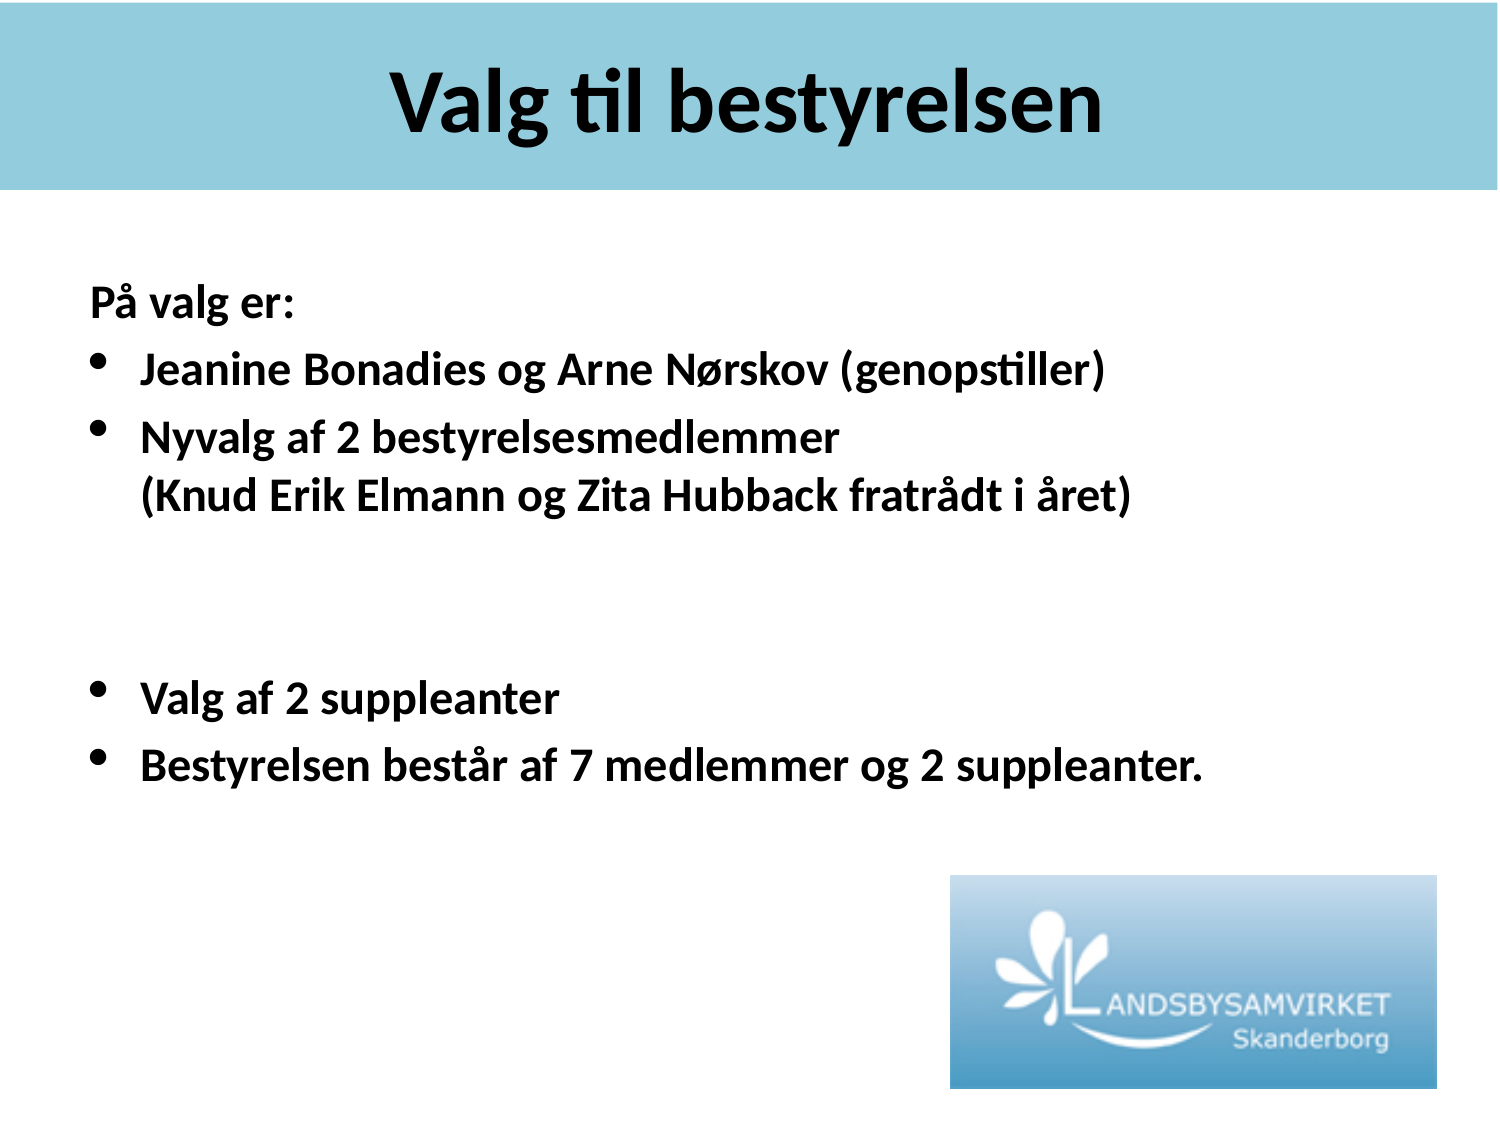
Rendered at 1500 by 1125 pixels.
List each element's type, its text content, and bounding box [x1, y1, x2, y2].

title Valg til bestyrelsen [0, 2, 1498, 190]
list På valg er: Jeanine Bonadies og Arne Nørskov (genopstiller) Nyvalg af 2 bestyrelsesmedlemmer (Knud Erik Elmann og Zita Hubback fratrådt i året) Valg af 2 suppleanter Bestyrelsen består af 7 medlemmer og 2 suppleanter. [75, 262, 1425, 1005]
picture [950, 875, 1437, 1089]
